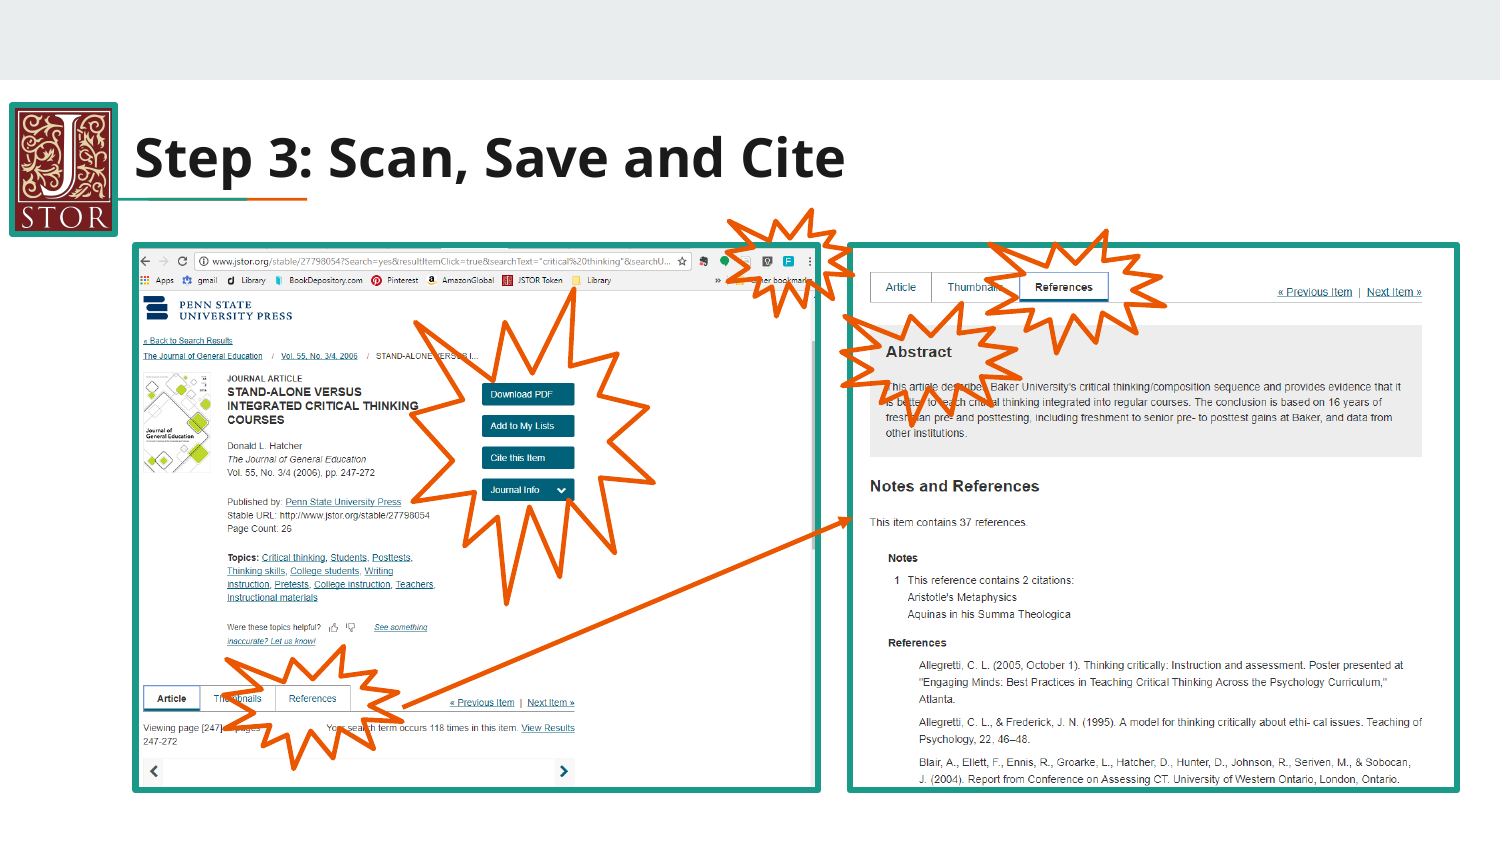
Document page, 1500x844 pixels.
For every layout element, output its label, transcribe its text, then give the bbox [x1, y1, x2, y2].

text_box [1092, 230, 1107, 246]
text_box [402, 517, 854, 722]
picture [852, 247, 1455, 788]
picture [138, 247, 816, 788]
text_box [728, 209, 849, 299]
title Step 3: Scan, Save and Cite [119, 108, 1381, 196]
picture [15, 107, 113, 231]
